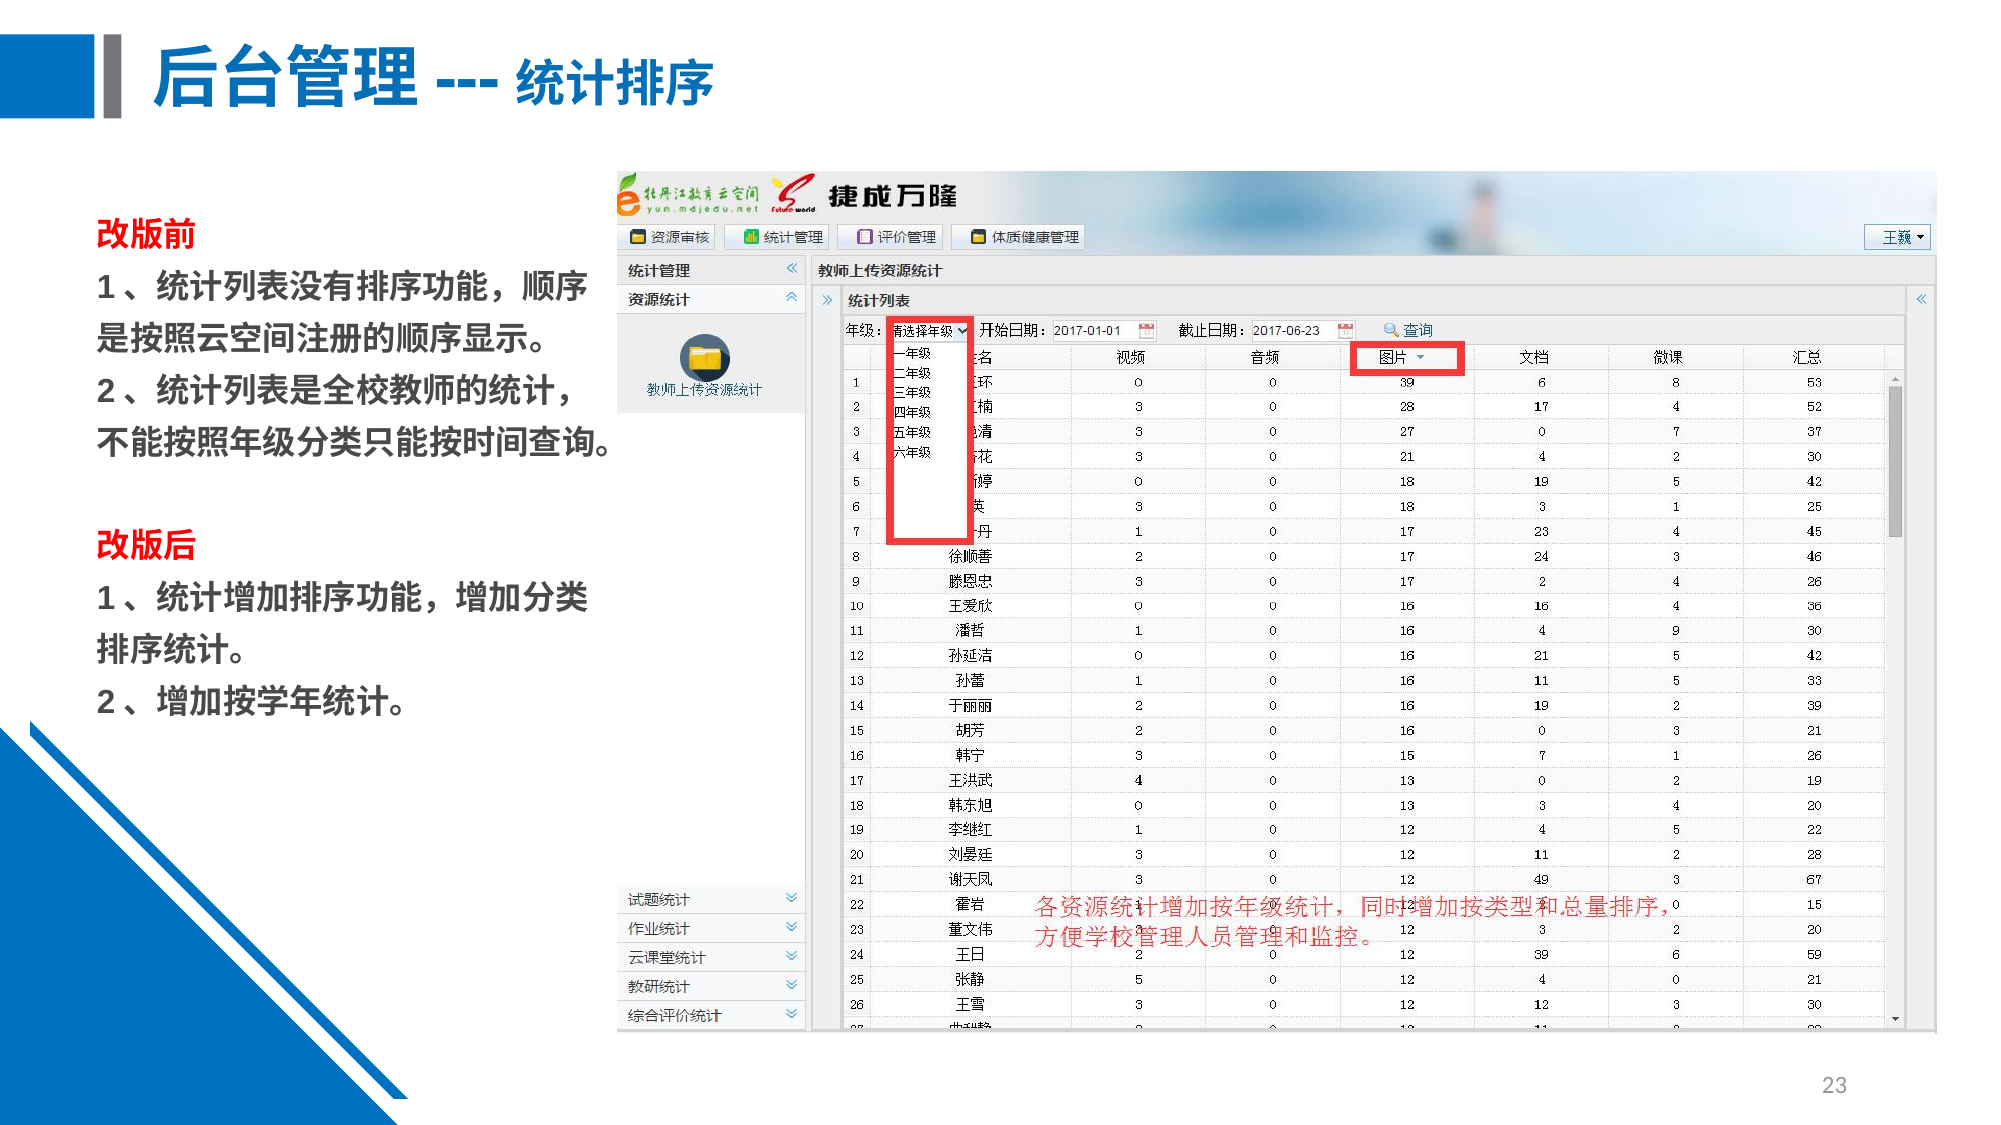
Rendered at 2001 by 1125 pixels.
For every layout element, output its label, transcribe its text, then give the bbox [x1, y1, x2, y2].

text_box 改版前 1、统计列表没有排序功能，顺序是按照云空间注册的顺序显示。 2、统计列表是全校教师的统计，不能按照年级分类只能按时间查询。 改版后 1、统计增加排序功能，增加分类排序统计。 2、增加按学年统计。 [82, 194, 617, 728]
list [617, 171, 1937, 1034]
slide_number 23 [1412, 1053, 1863, 1113]
title 后台管理---统计排序 [137, 14, 1918, 145]
